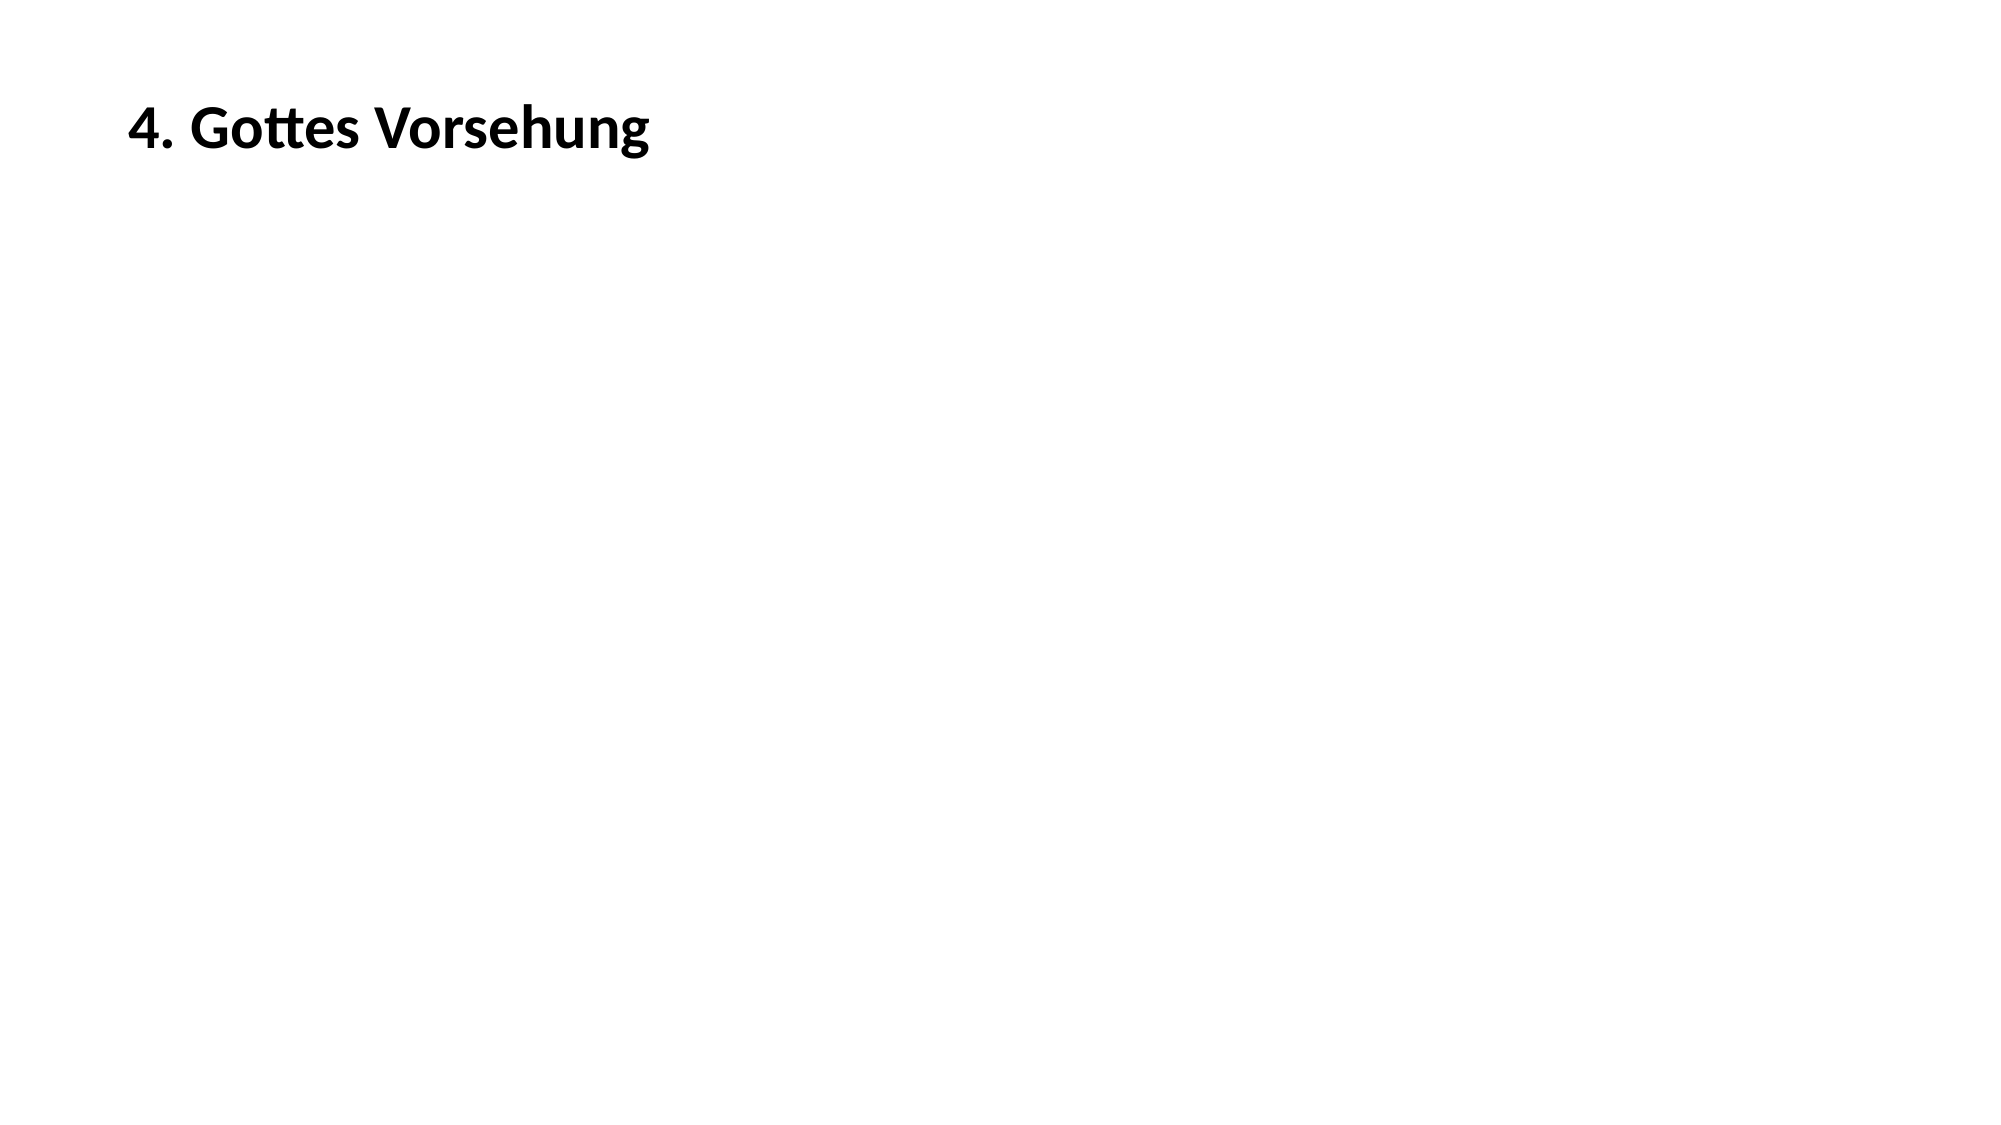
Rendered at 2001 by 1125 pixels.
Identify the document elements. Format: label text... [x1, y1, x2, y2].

text_box 4. Gottes Vorsehung [113, 78, 667, 169]
